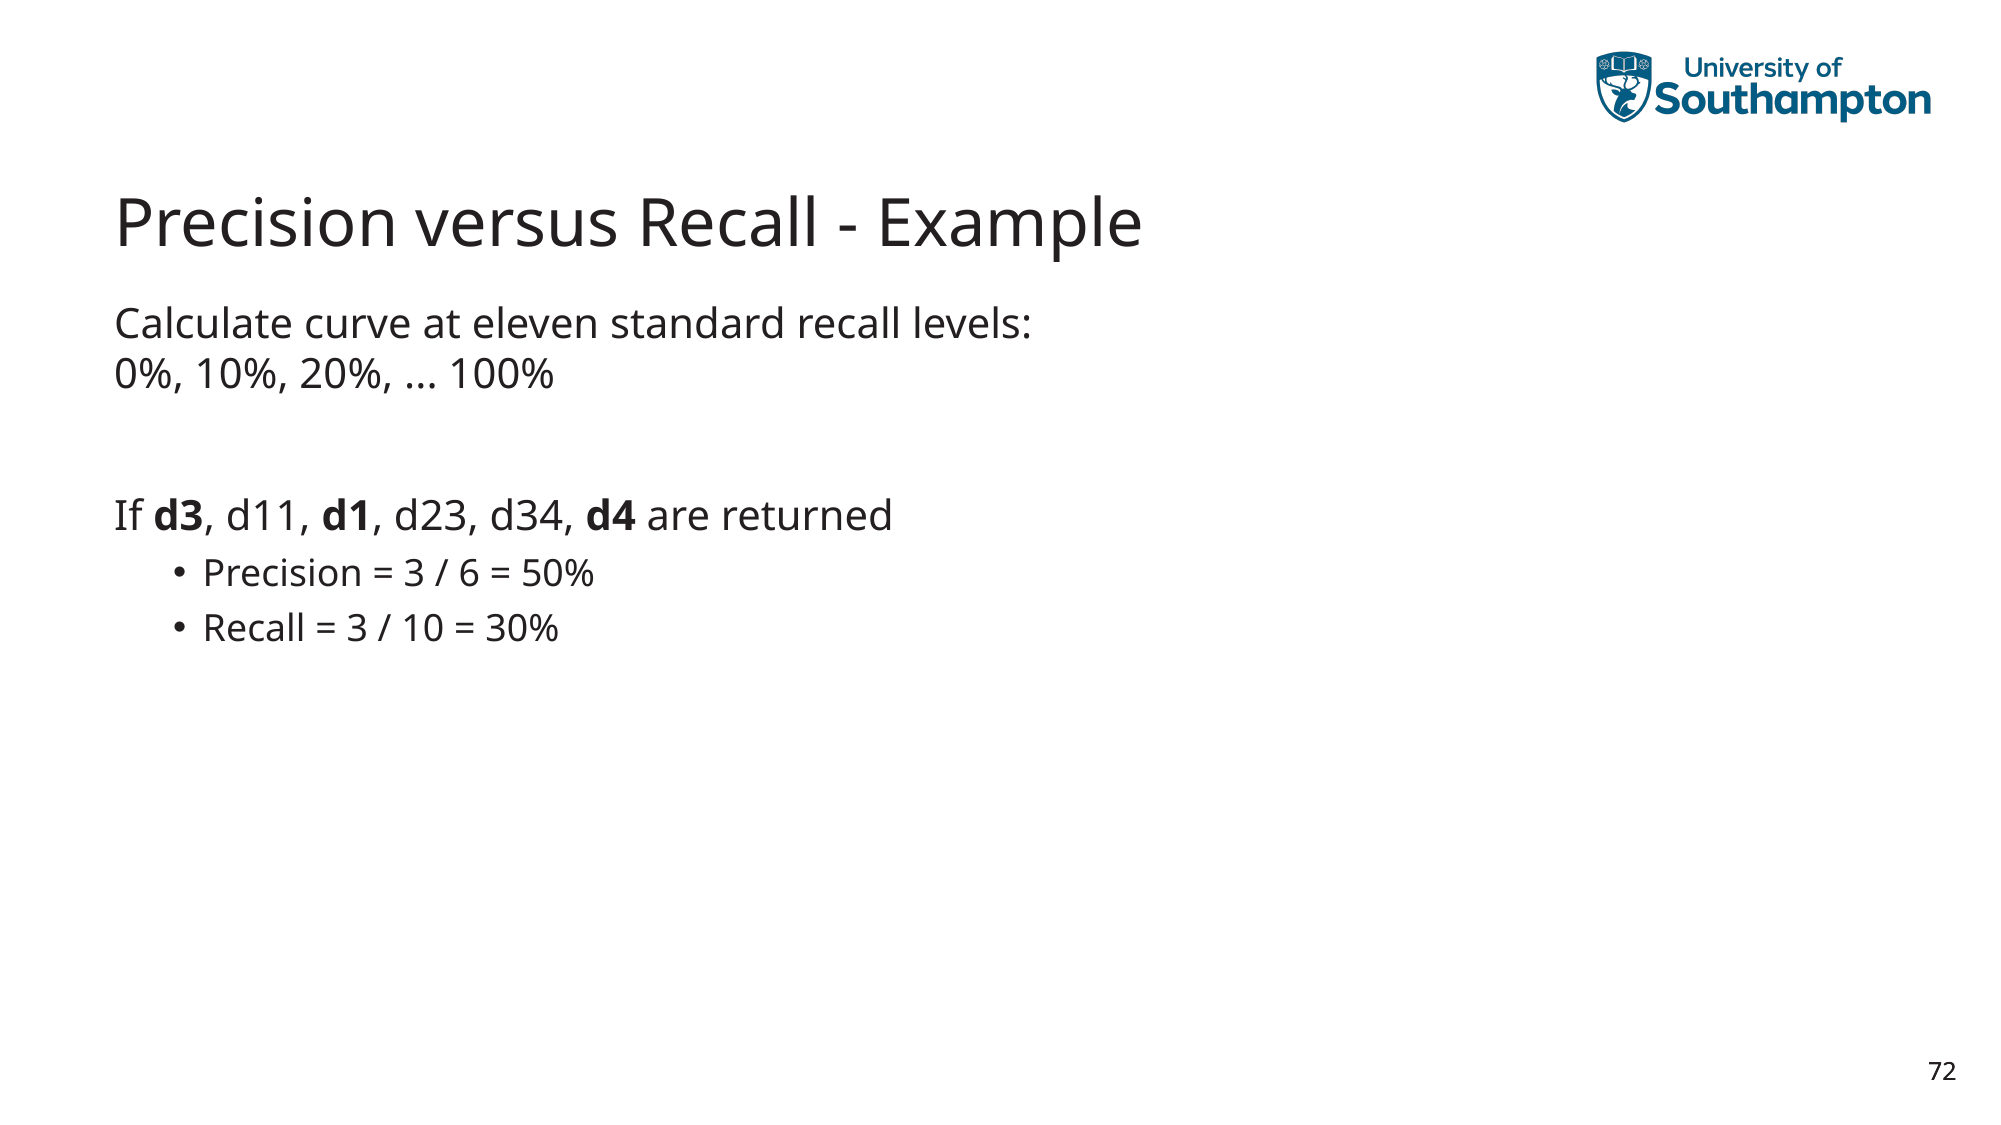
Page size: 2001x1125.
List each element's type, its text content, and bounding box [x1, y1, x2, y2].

picture [1689, 97, 1698, 108]
picture [1607, 76, 1624, 88]
list Calculate curve at eleven standard recall levels: 0%, 10%, 20%, ... 100% If d3, d11, d1, d23, d34, d4 are returned Precision = 3 / 6 = 50% Recall = 3 / 10 = 30% [102, 290, 1898, 1024]
picture [1808, 97, 1815, 113]
picture [1823, 97, 1830, 113]
picture [1626, 78, 1648, 111]
picture [1600, 80, 1617, 111]
slide_number 72 [1897, 1046, 1969, 1094]
picture [1626, 76, 1636, 88]
picture [1758, 97, 1766, 113]
picture [1847, 97, 1857, 108]
picture [1890, 97, 1900, 108]
title Precision versus Recall - Example [102, 113, 1898, 268]
picture [1730, 97, 1736, 113]
picture [1782, 97, 1791, 108]
picture [1527, 0, 2000, 220]
